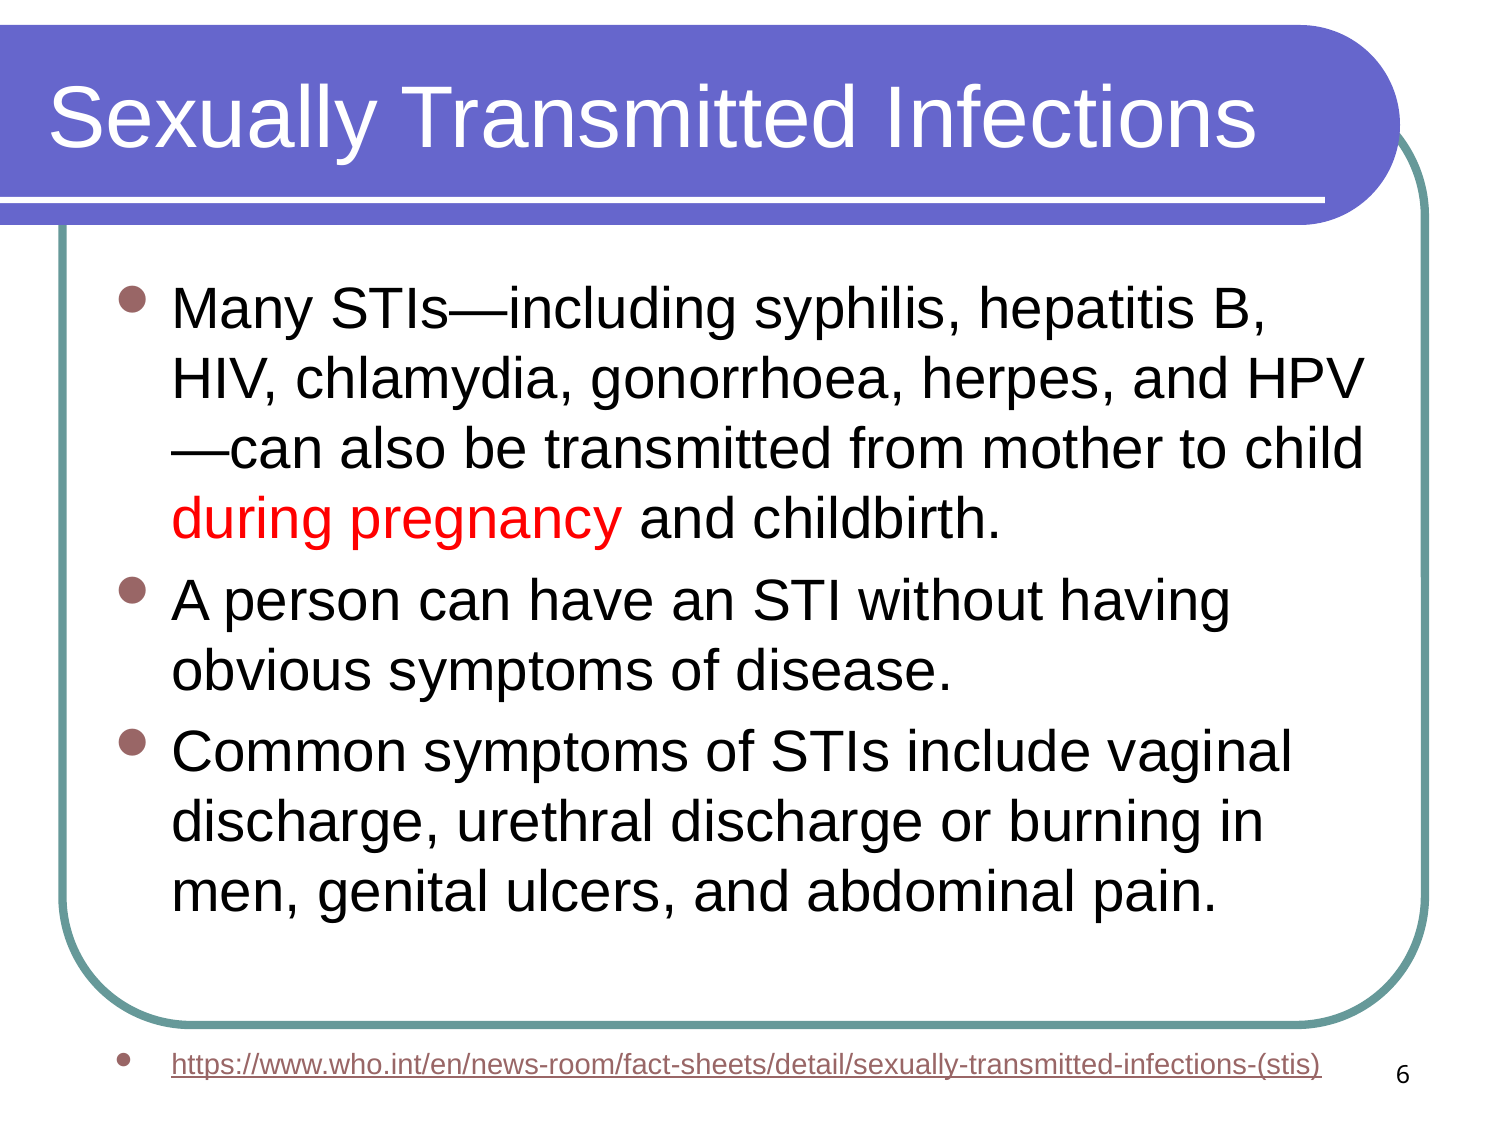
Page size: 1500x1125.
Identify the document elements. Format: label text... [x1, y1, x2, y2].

list Many STIs—including syphilis, hepatitis B, HIV, chlamydia, gonorrhoea, herpes, and HPV—can also be transmitted from mother to child during pregnancy and childbirth. A person can have an STI without having obvious symptoms of disease. Common symptoms of STIs include vaginal discharge, urethral discharge or burning in men, genital ulcers, and abdominal pain. https://www.who.int/en/news-room/fact-sheets/detail/sexually-transmitted-infections-(stis) [99, 262, 1401, 988]
slide_number 6 [1074, 1024, 1426, 1101]
title Sexually Transmitted Infections [31, 37, 1348, 188]
